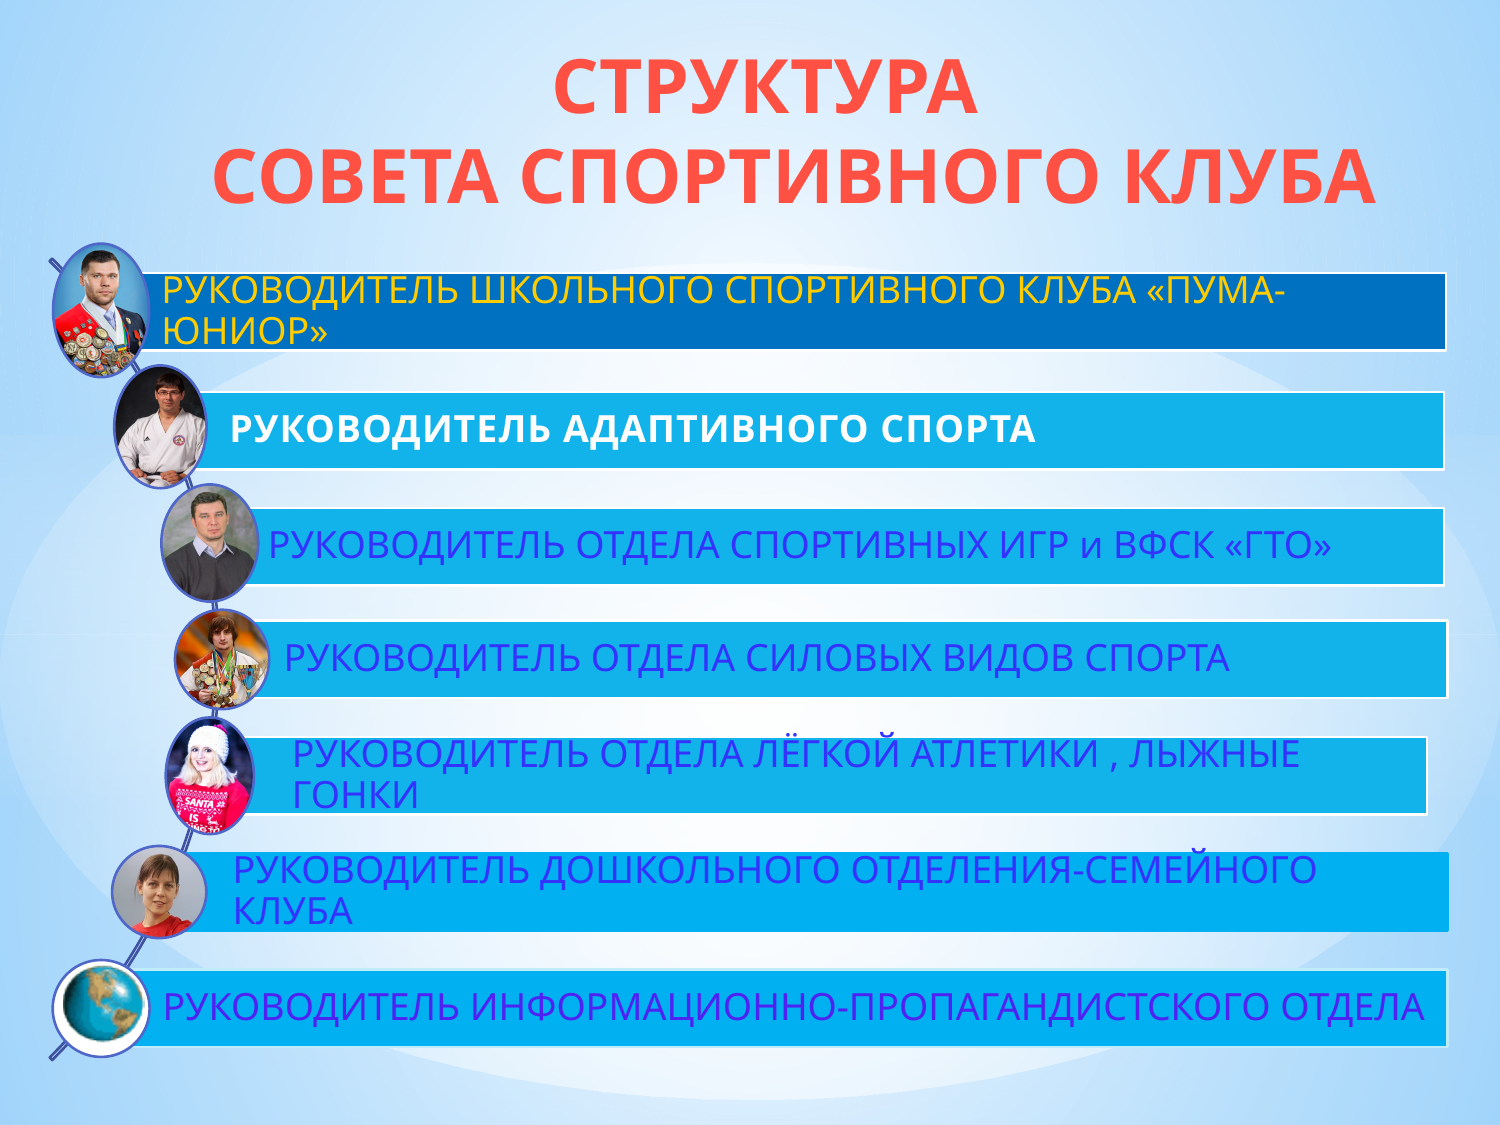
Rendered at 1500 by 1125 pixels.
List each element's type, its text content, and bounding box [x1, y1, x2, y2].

title СТРУКТУРА СОВЕТА СПОРТИВНОГО КЛУБА [0, 30, 1500, 220]
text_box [29, 136, 1459, 1047]
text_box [41, 228, 1459, 1083]
picture [62, 963, 146, 1047]
